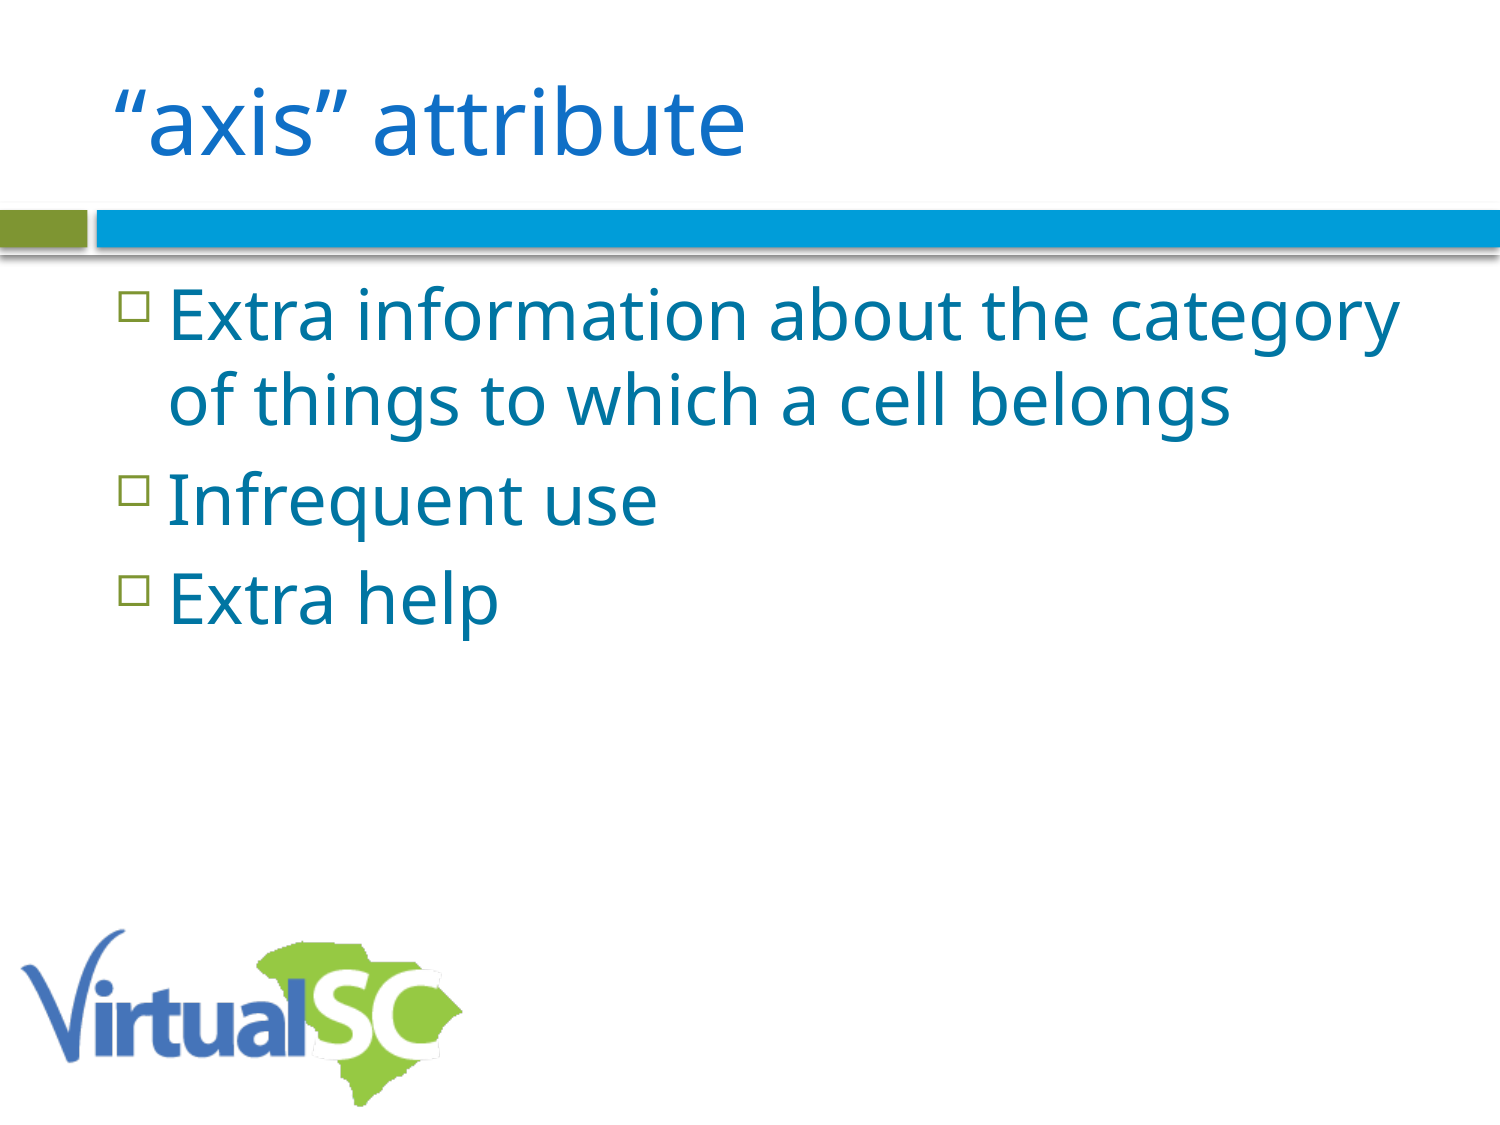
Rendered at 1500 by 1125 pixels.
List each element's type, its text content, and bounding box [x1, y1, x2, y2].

picture [0, 908, 488, 1122]
list Extra information about the category of things to which a cell belongs Infrequent use Extra help [100, 262, 1438, 938]
title “axis” attribute [99, 37, 1438, 200]
